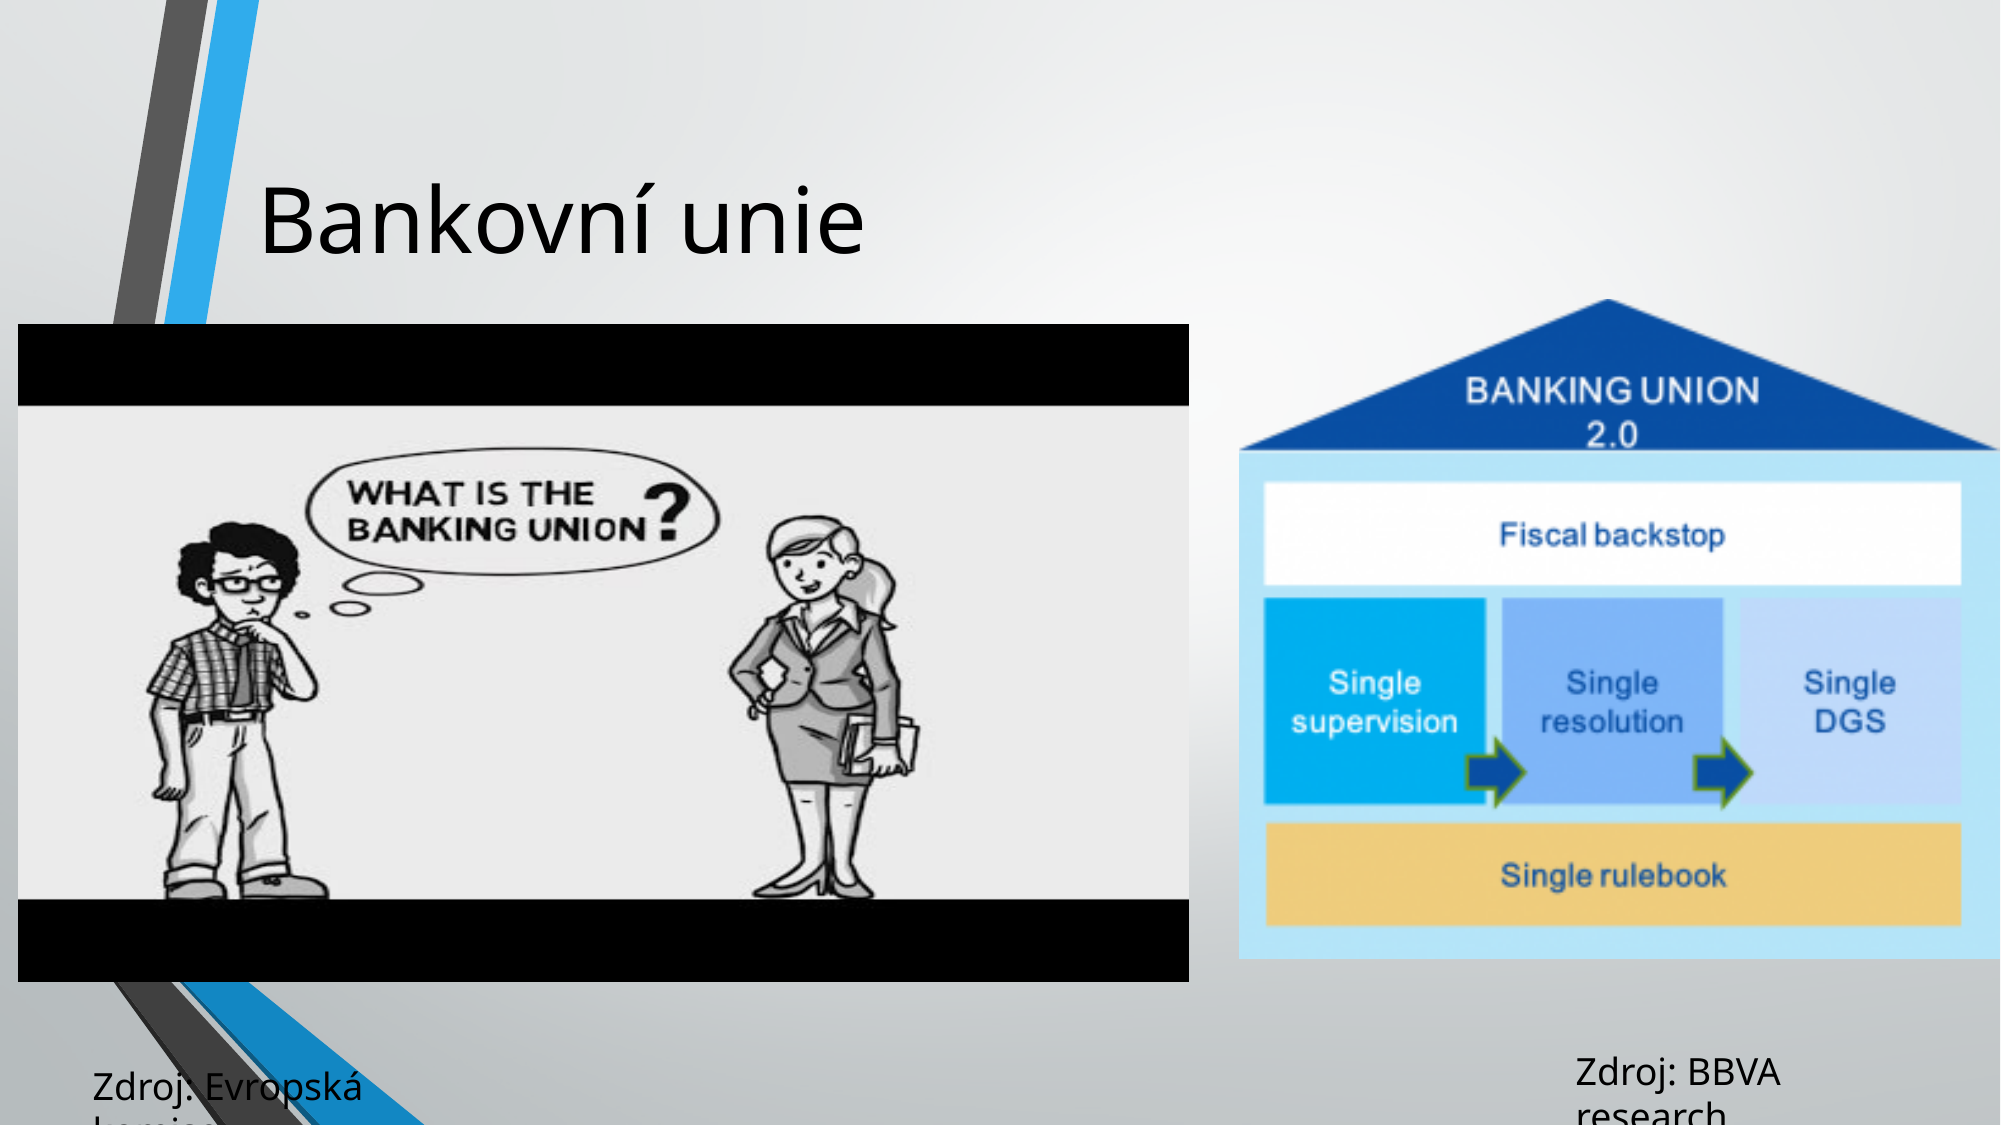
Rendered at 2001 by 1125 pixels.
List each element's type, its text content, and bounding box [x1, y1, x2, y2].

text_box Zdroj: Evropská komise [77, 1055, 474, 1125]
picture [1239, 299, 2000, 959]
title Bankovní unie [242, 73, 1886, 361]
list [17, 323, 1190, 983]
text_box Zdroj: BBVA research [1560, 1040, 1957, 1125]
